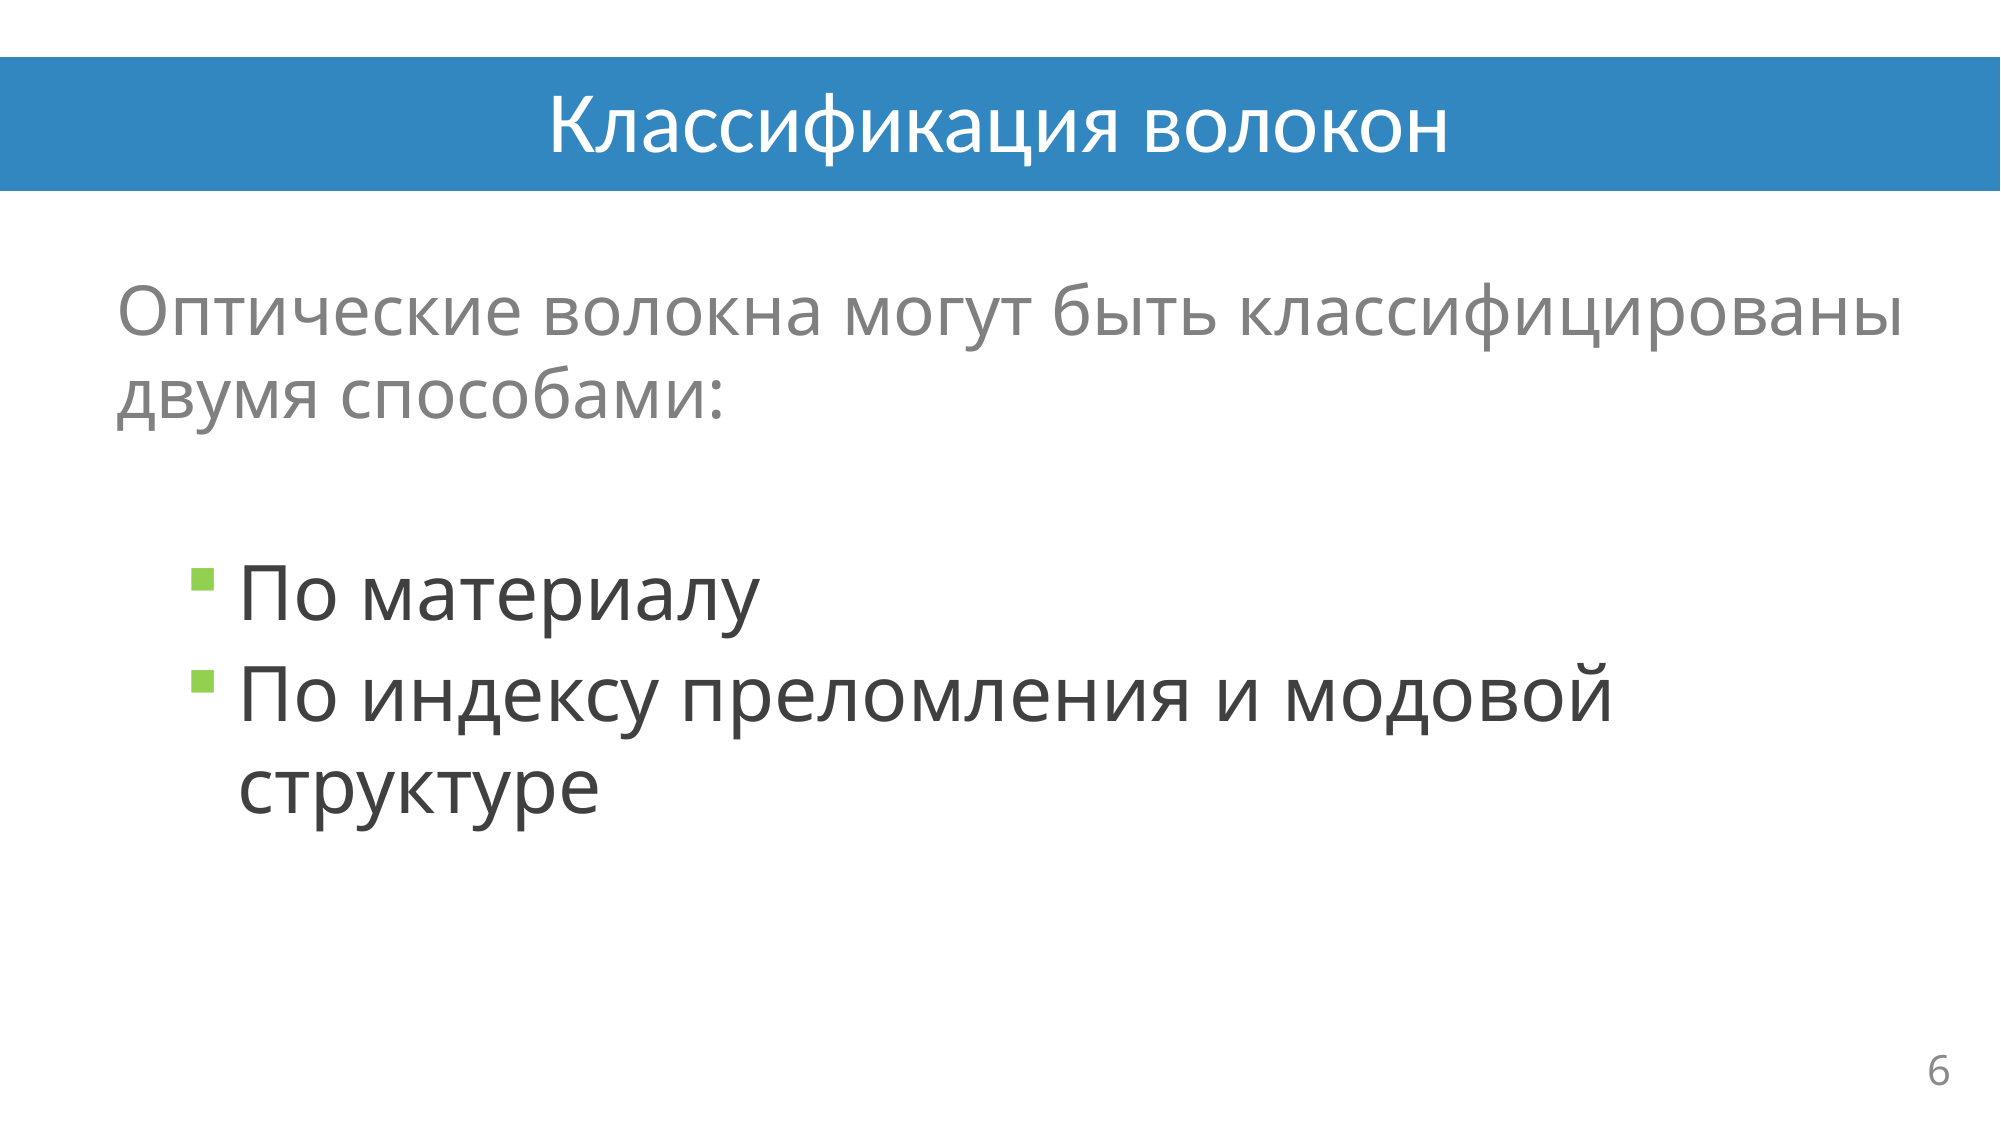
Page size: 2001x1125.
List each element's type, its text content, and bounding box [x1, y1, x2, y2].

list Оптические волокна могут быть классифицированы двумя способами: По материалу По индексу преломления и модовой структуре [101, 259, 1941, 840]
slide_number 6 [1412, 1042, 1967, 1103]
title Классификация волокон [0, 57, 2000, 191]
